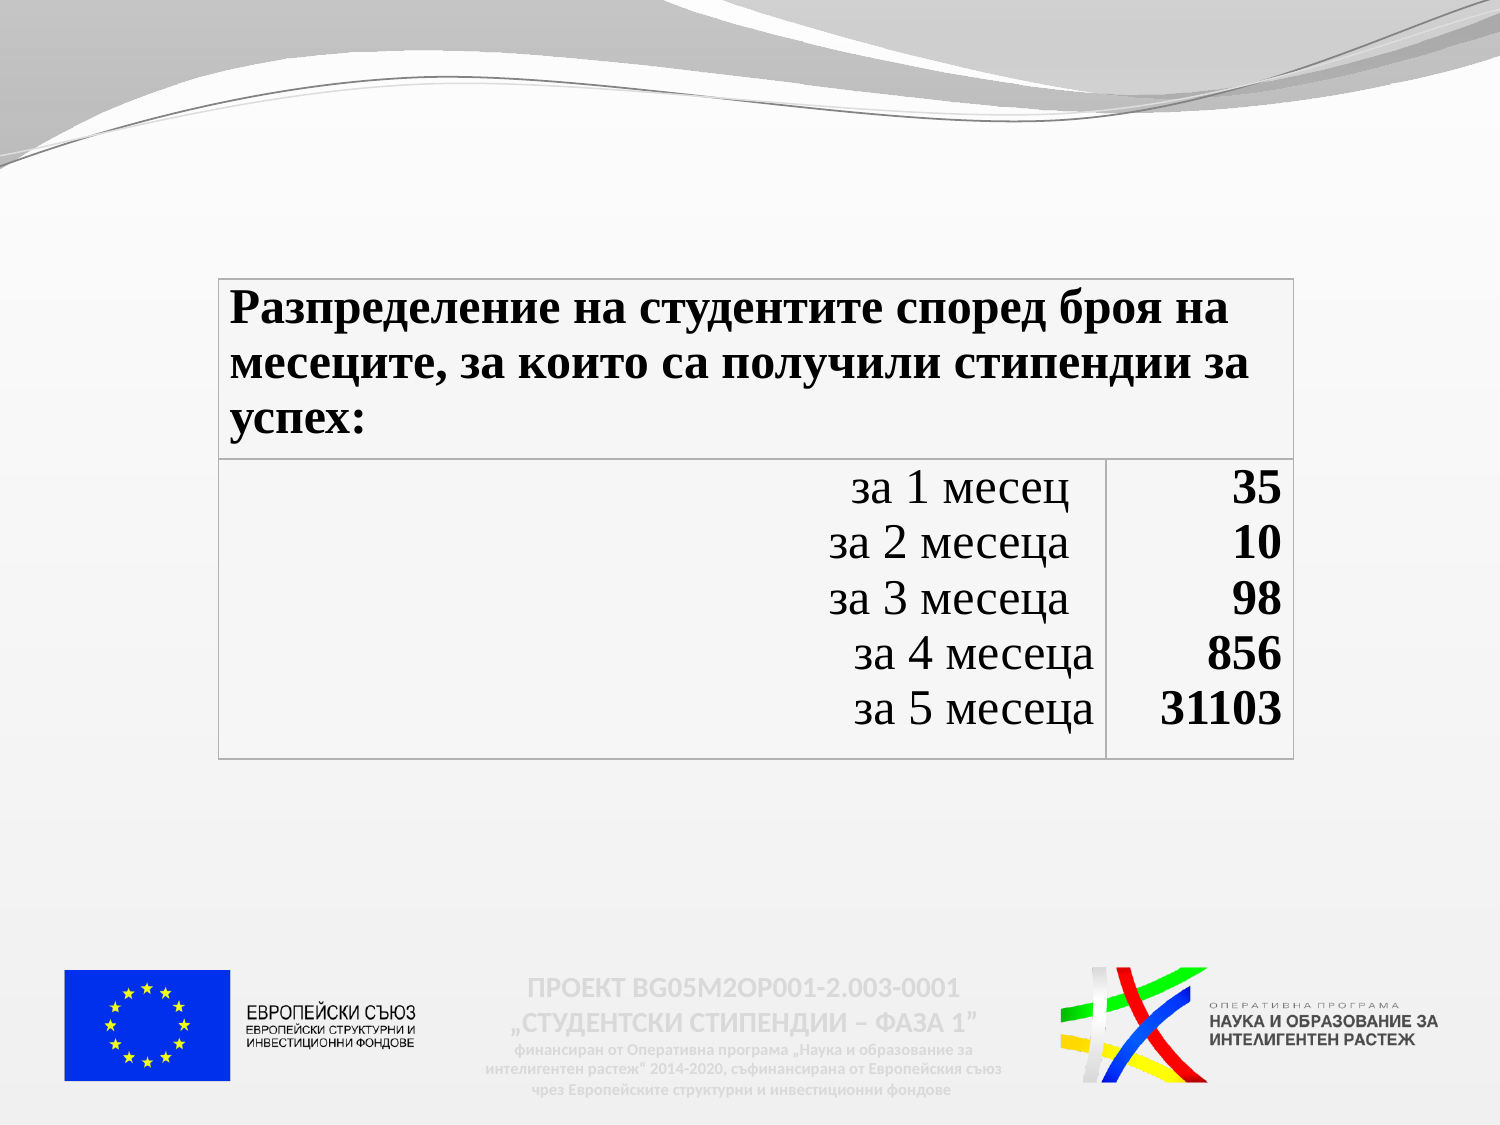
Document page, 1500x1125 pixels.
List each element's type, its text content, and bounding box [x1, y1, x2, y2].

table_cell 35 10 98 856 31103 [1107, 460, 1293, 758]
picture [48, 952, 455, 1090]
picture [1045, 946, 1459, 1093]
text_box ПРОЕКТ BG05М2ОР001-2.003-0001 „СТУДЕНТСКИ СТИПЕНДИИ – ФАЗА 1” финансиран от Оперативна програма „Наука и образование за интелигентен растеж“ 2014-2020, съфинансирана от Европейския съюз чрез Европейските структурни и инвестиционни фондове [466, 961, 1022, 1125]
table_cell за 1 месец за 2 месеца за 3 месеца за 4 месеца за 5 месеца [219, 460, 1105, 758]
table_header Разпределение на студентите според броя на месеците, за които са получили стипендии за успех: [219, 280, 1293, 458]
